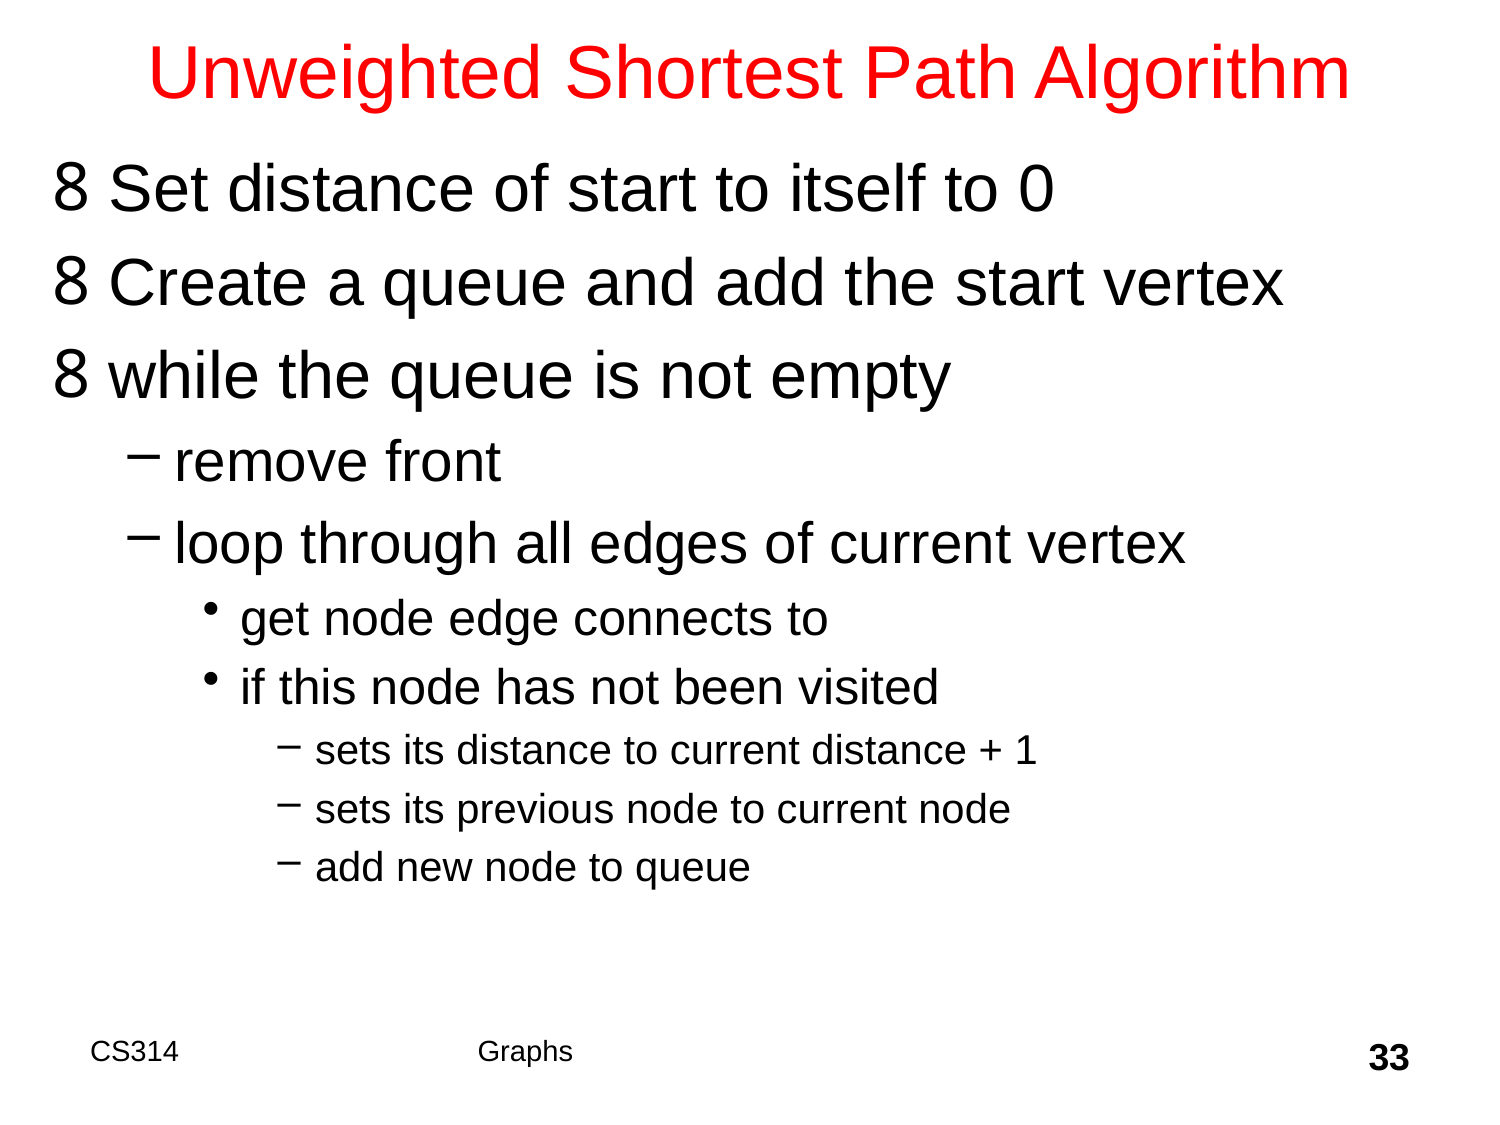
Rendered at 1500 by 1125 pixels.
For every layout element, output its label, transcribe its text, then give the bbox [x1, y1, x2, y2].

list Set distance of start to itself to 0 Create a queue and add the start vertex while the queue is not empty remove front loop through all edges of current vertex get node edge connects to if this node has not been visited sets its distance to current distance + 1 sets its previous node to current node add new node to queue [37, 137, 1463, 1038]
slide_number CS314 [75, 1025, 450, 1100]
title Unweighted Shortest Path Algorithm [112, 0, 1388, 137]
slide_number 33 [1112, 1025, 1425, 1100]
footer Graphs [462, 1025, 1038, 1100]
